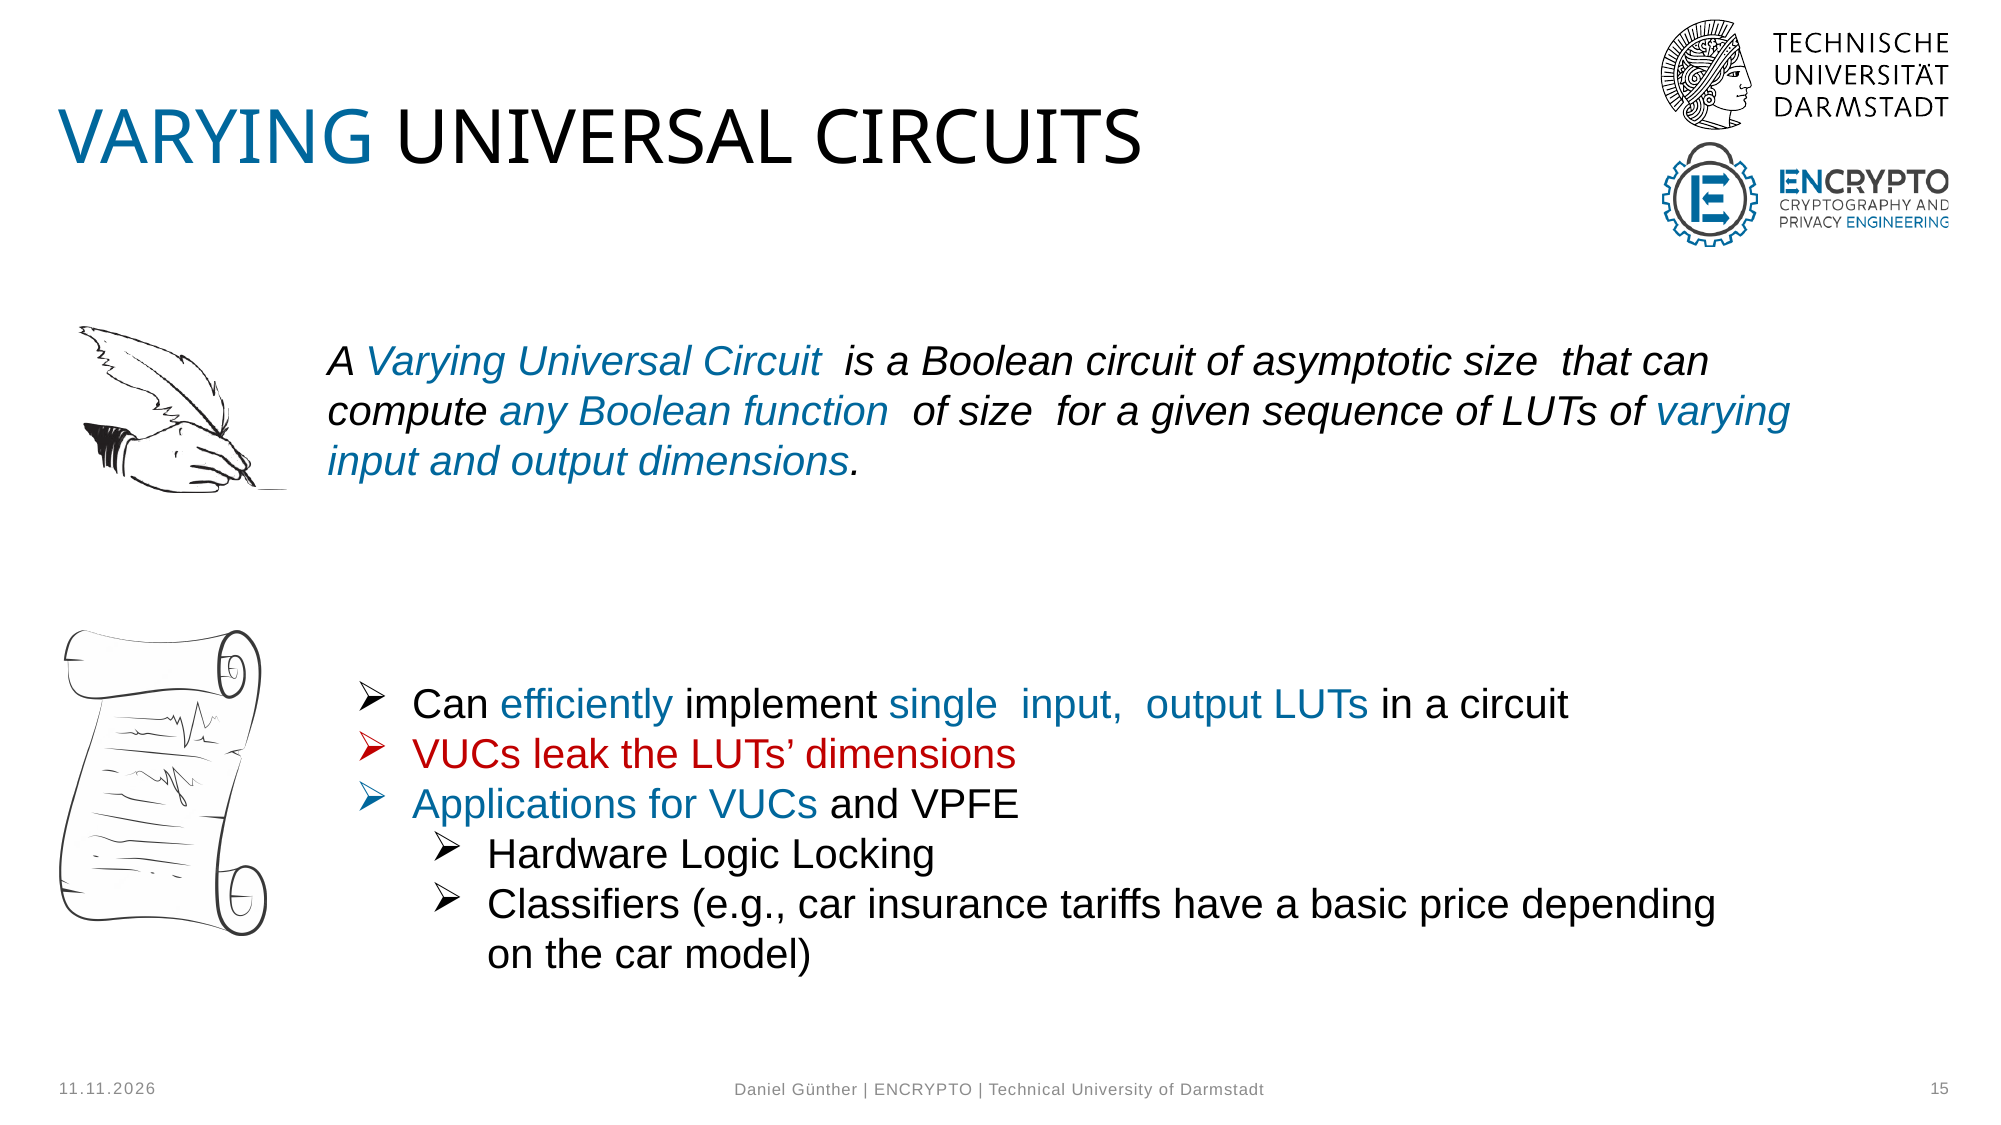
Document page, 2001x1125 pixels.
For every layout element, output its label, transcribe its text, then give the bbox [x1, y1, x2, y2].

title Varying Universal Circuits [59, 31, 1532, 179]
picture [361, 785, 368, 795]
picture [363, 784, 382, 795]
slide_number 15 [1708, 1075, 1949, 1106]
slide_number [59, 1075, 296, 1106]
picture [78, 326, 287, 493]
picture [58, 630, 267, 936]
